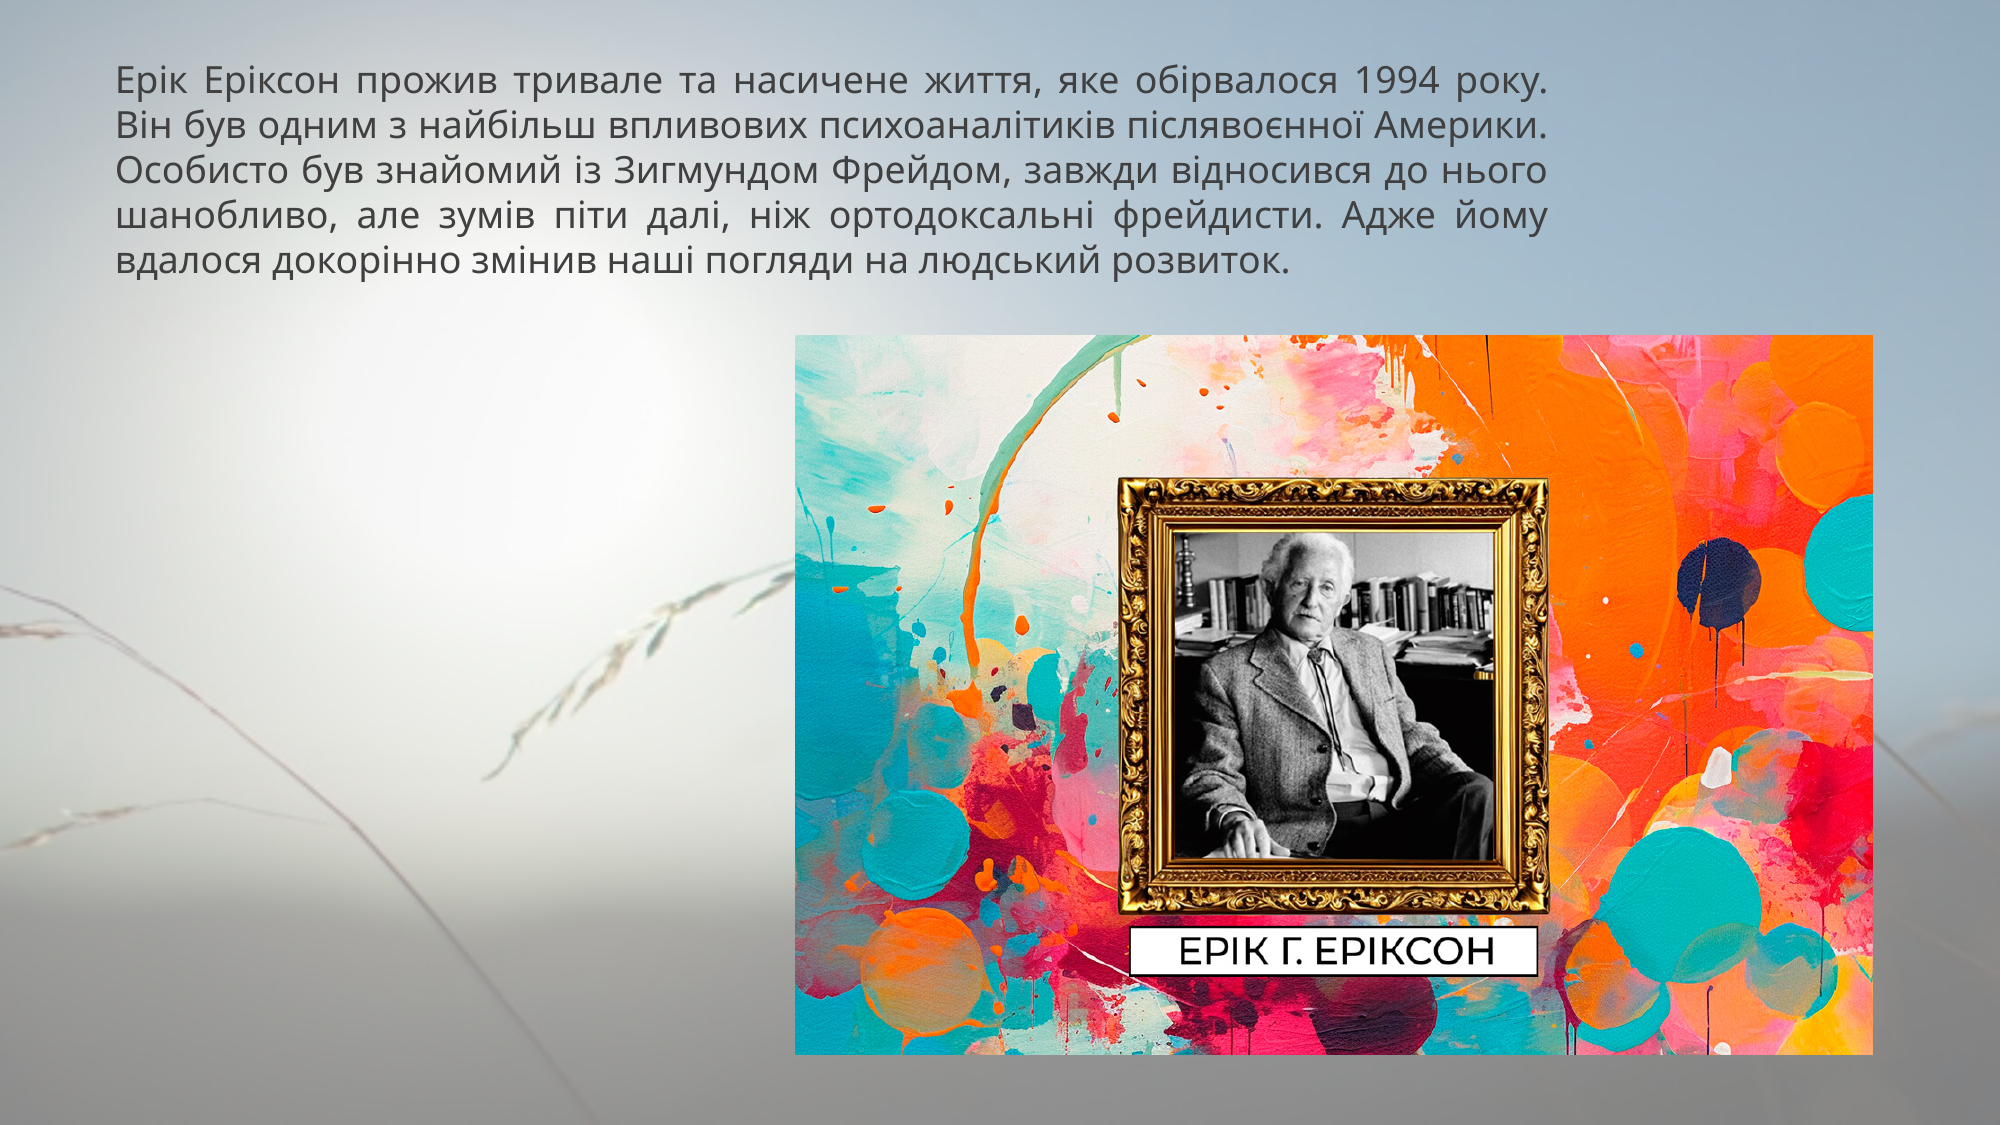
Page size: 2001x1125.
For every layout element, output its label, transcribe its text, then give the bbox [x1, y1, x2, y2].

picture [795, 335, 1873, 1055]
text_box Ерік Еріксон прожив тривале та насичене життя, яке обірвалося 1994 року. Він був одним з найбільш впливових психоаналітиків післявоєнної Америки. Особисто був знайомий із Зигмундом Фрейдом, завжди відносився до нього шанобливо, але зумів піти далі, ніж ортодоксальні фрейдисти. Адже йому вдалося докорінно змінив наші погляди на людський розвиток. [99, 48, 1565, 288]
